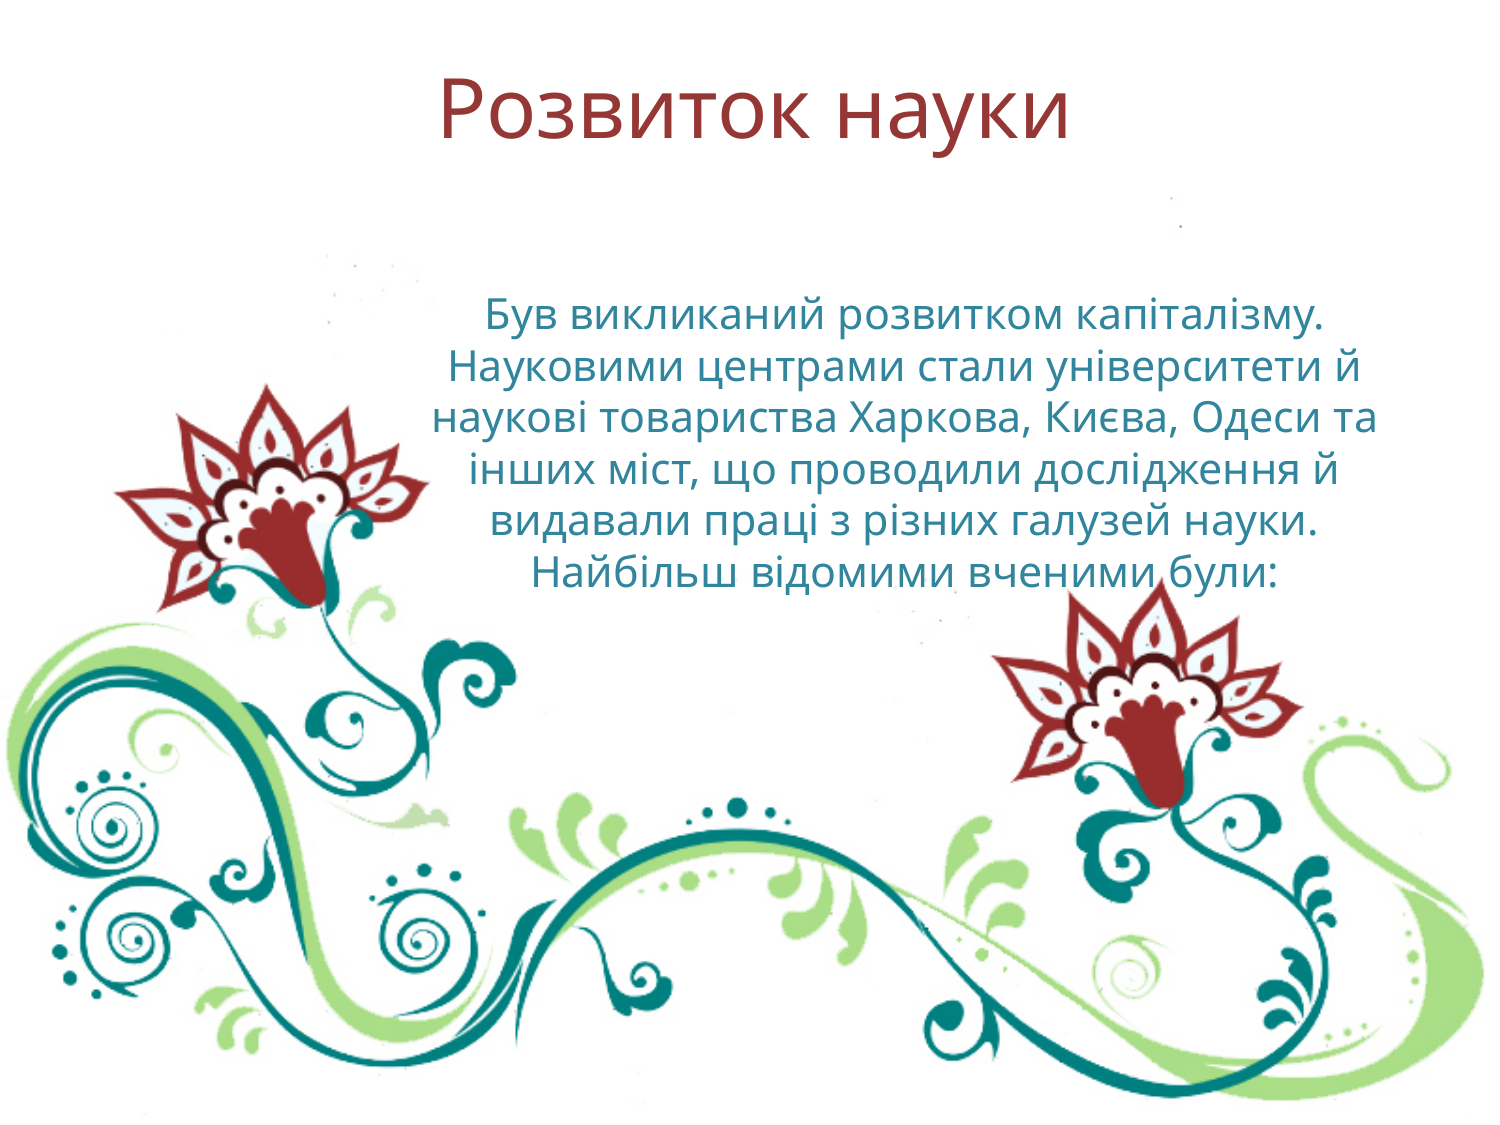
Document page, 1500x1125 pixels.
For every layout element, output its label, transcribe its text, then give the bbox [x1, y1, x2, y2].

title Розвиток науки [117, 35, 1393, 277]
picture [0, 0, 1500, 1125]
subtitle Був викликаний розвитком капіталізму. Науковими центрами стали університети й наукові товариства Харкова, Києва, Одеси та інших міст, що проводили дослідження й видавали праці з різних галузей науки. Найбільш відомими вченими були: [371, 278, 1438, 610]
